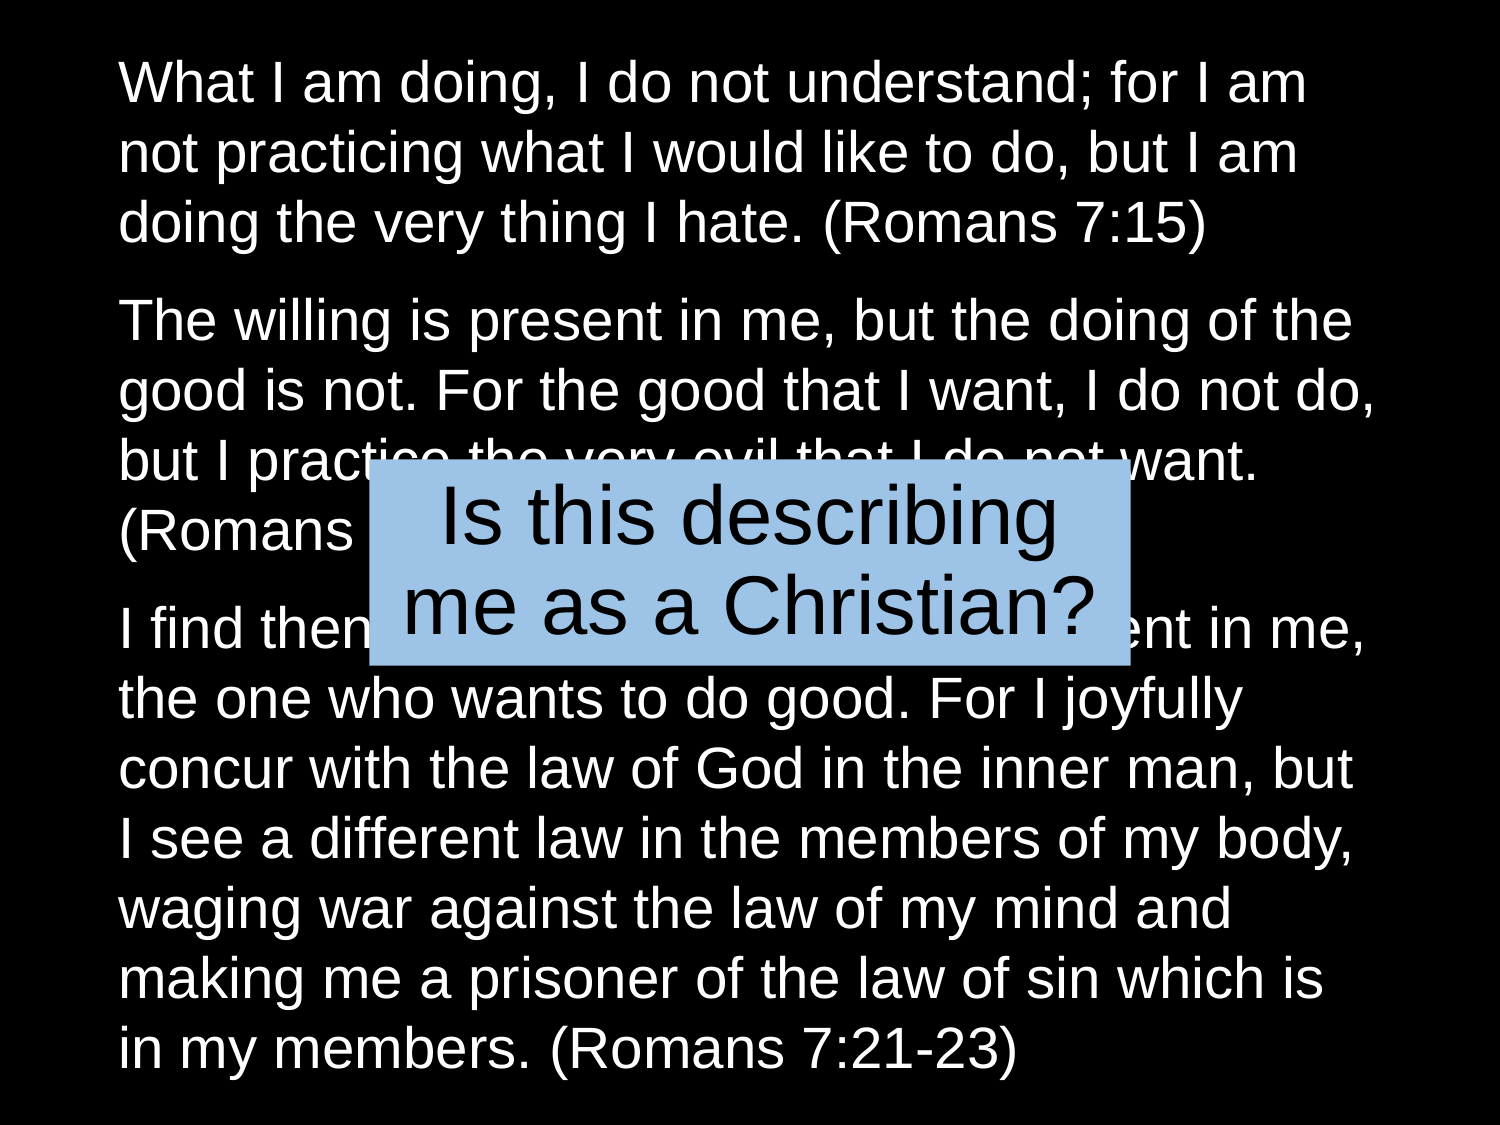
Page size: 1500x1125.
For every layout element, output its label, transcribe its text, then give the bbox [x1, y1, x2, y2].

text_box Is this describing me as a Christian? [369, 459, 1131, 666]
list What I am doing, I do not understand; for I am not practicing what I would like to do, but I am doing the very thing I hate. (Romans 7:15) The willing is present in me, but the doing of the good is not. For the good that I want, I do not do, but I practice the very evil that I do not want. (Romans 7:18-19) I find then the principle that evil is present in me, the one who wants to do good. For I joyfully concur with the law of God in the inner man, but I see a different law in the members of my body, waging war against the law of my mind and making me a prisoner of the law of sin which is in my members. (Romans 7:21-23) [103, 29, 1397, 1096]
